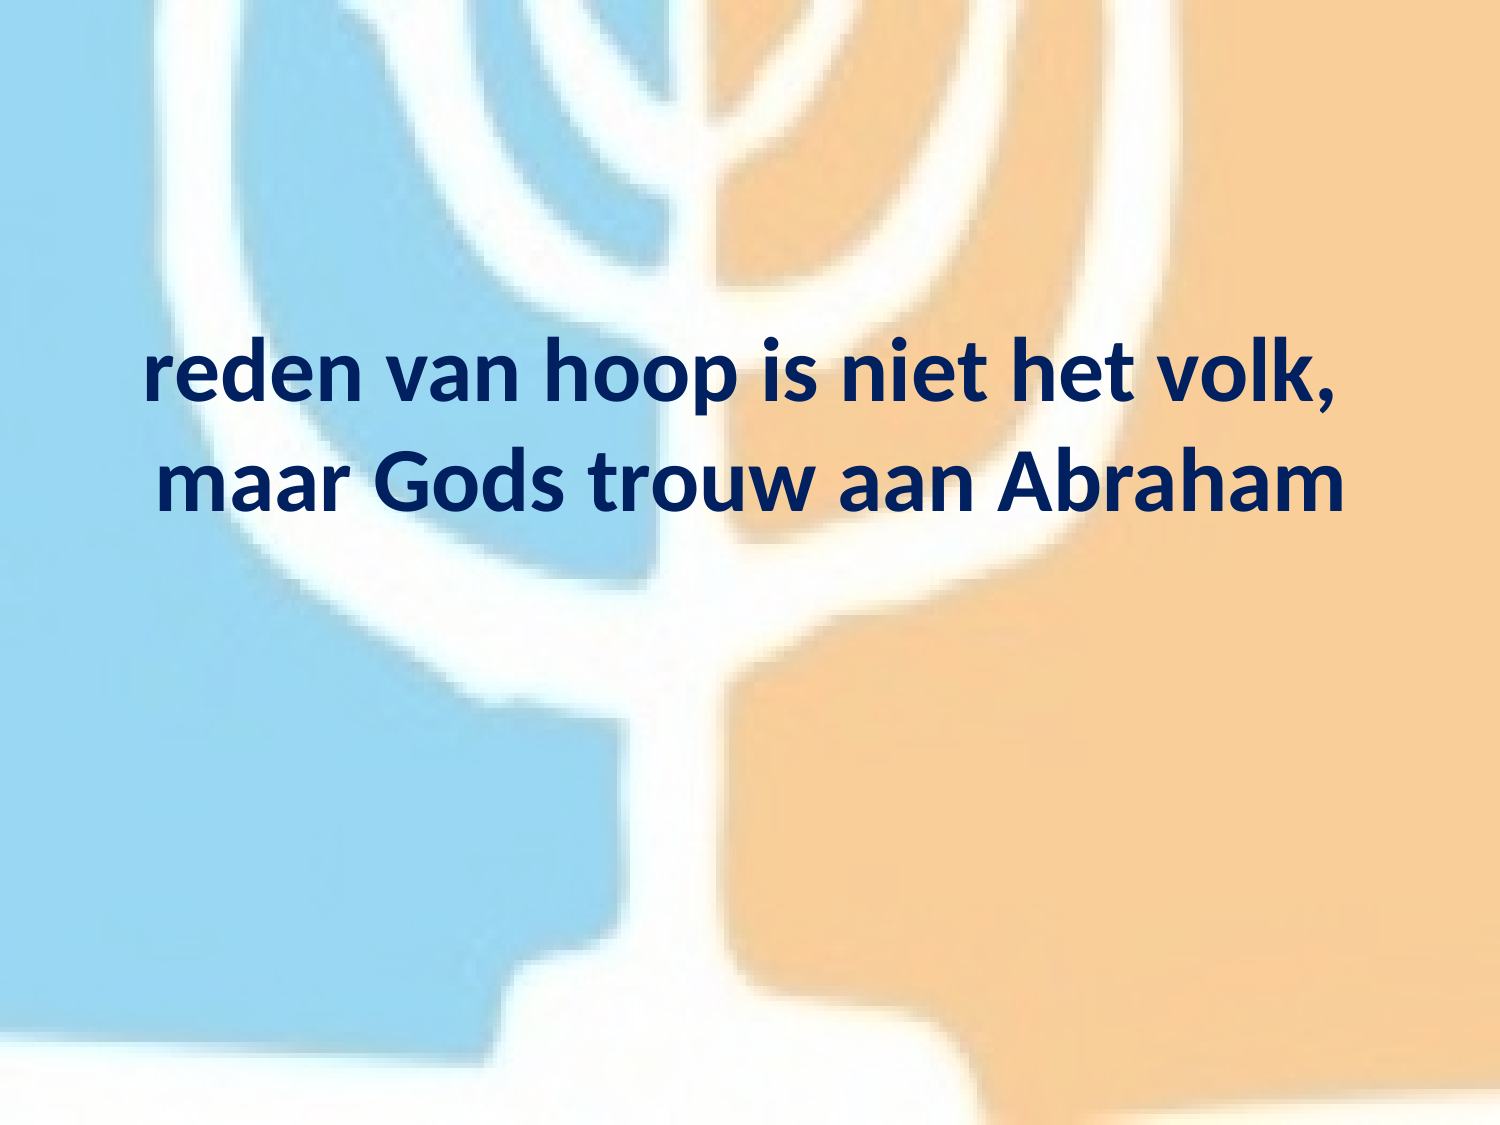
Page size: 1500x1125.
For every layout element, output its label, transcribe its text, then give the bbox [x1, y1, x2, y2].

title reden van hoop is niet het volk, maar Gods trouw aan Abraham [76, 326, 1427, 514]
